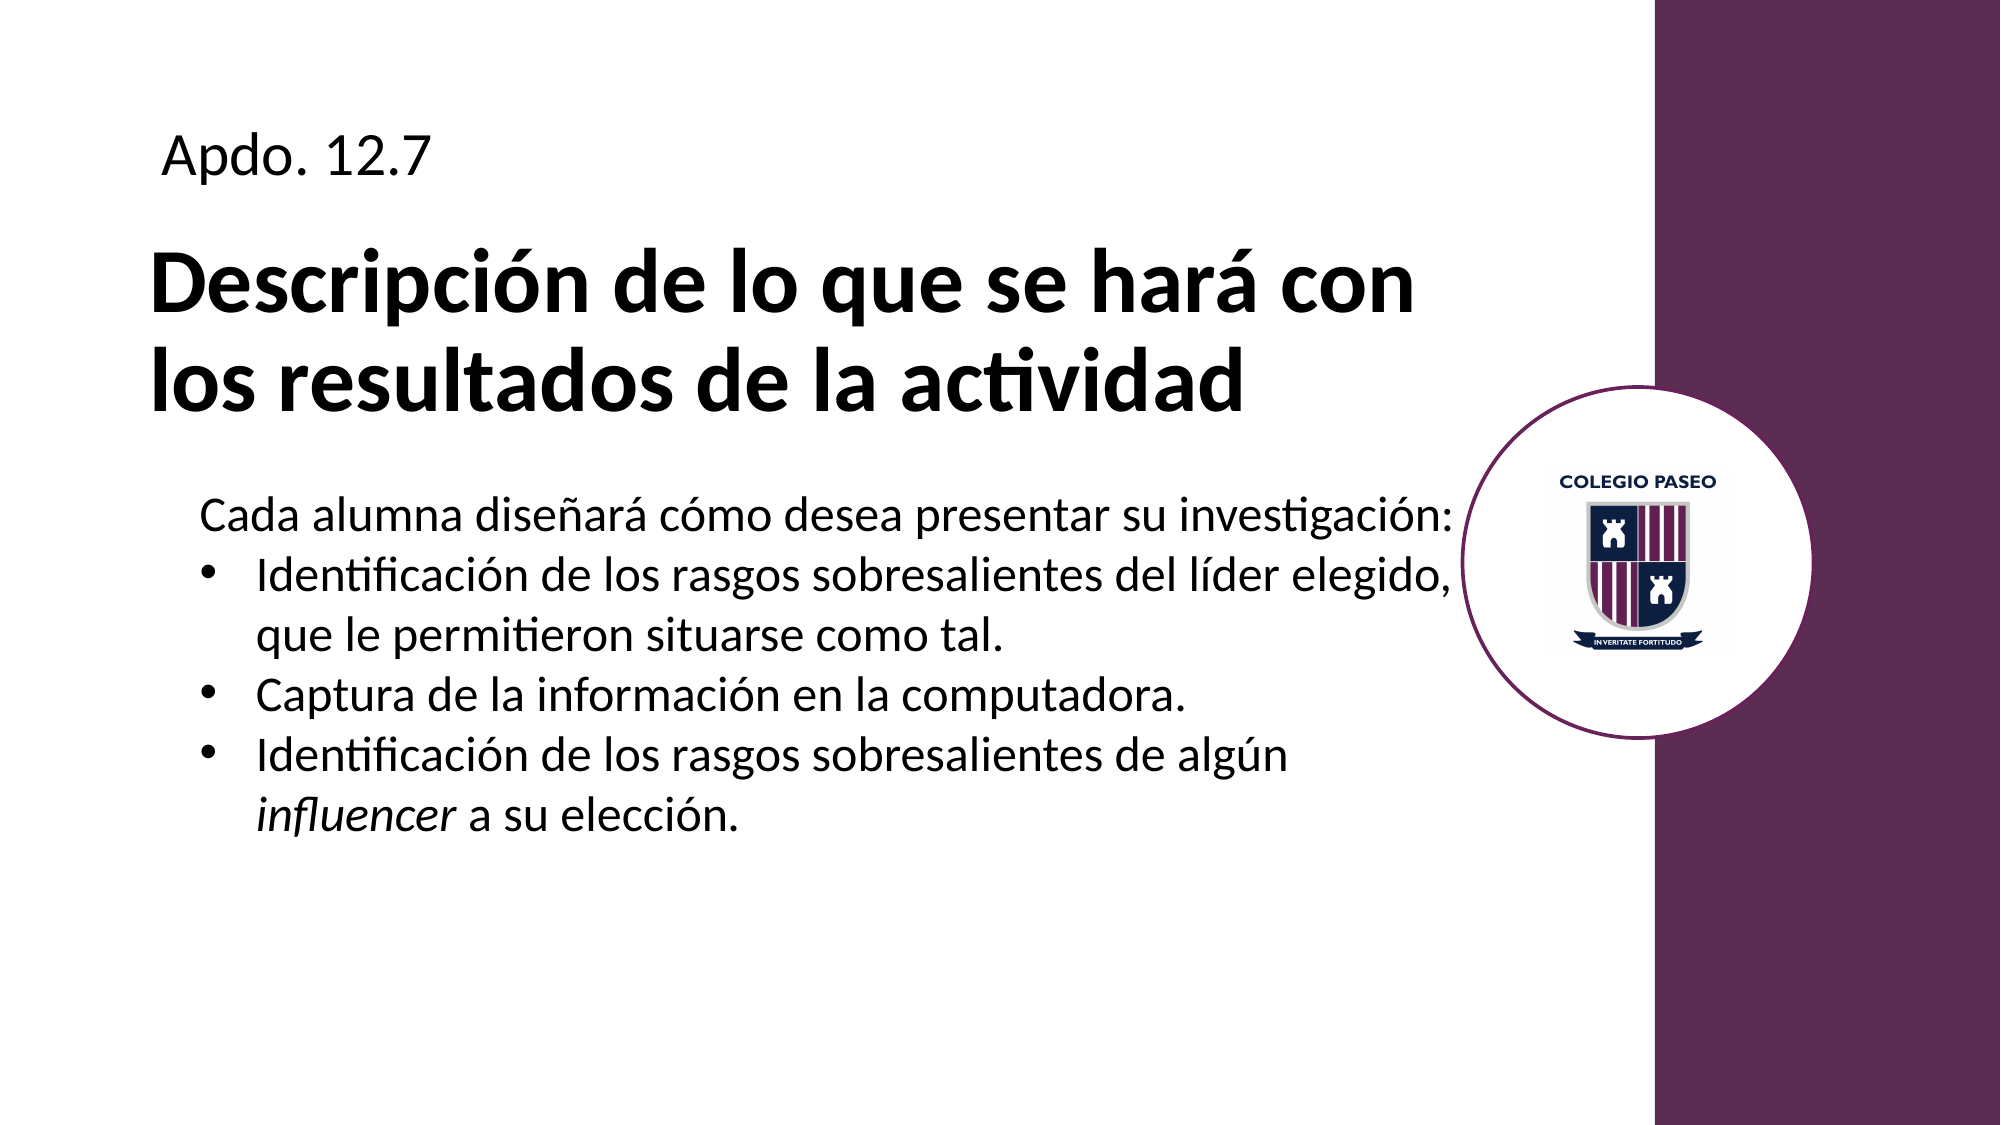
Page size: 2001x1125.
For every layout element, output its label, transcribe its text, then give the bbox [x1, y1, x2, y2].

title Descripción de lo que se hará con los resultados de la actividad [134, 204, 1469, 460]
text_box Apdo. 12.7 [146, 99, 457, 204]
picture [1544, 468, 1732, 657]
text_box [1462, 386, 1814, 739]
text_box [1654, 0, 2000, 1125]
text_box Cada alumna diseñará cómo desea presentar su investigación: Identificación de los rasgos sobresalientes del líder elegido, que le permitieron situarse como tal. Captura de la información en la computadora. Identificación de los rasgos sobresalientes de algún influencer a su elección. [184, 473, 1485, 898]
